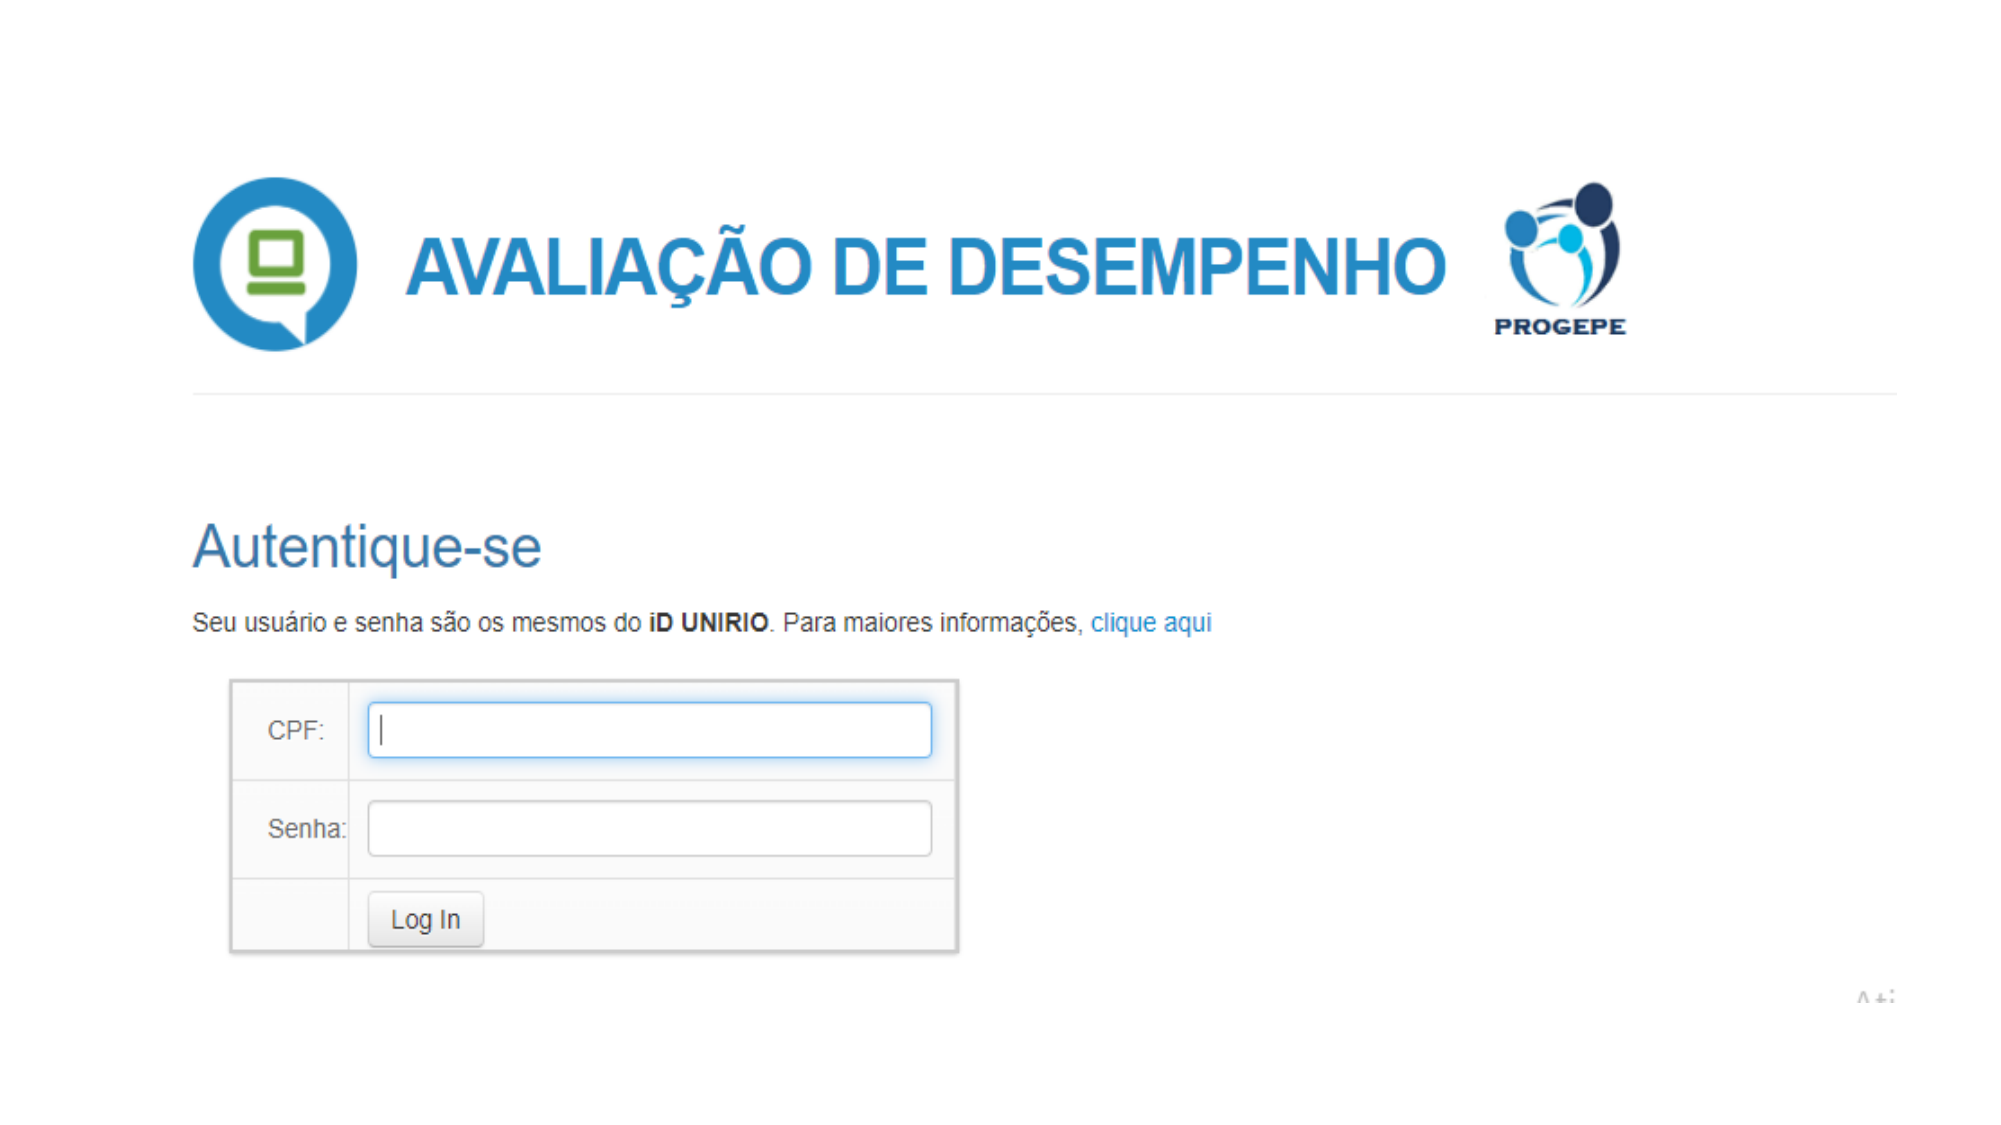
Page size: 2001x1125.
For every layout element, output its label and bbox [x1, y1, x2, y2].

picture [91, 120, 1898, 1003]
